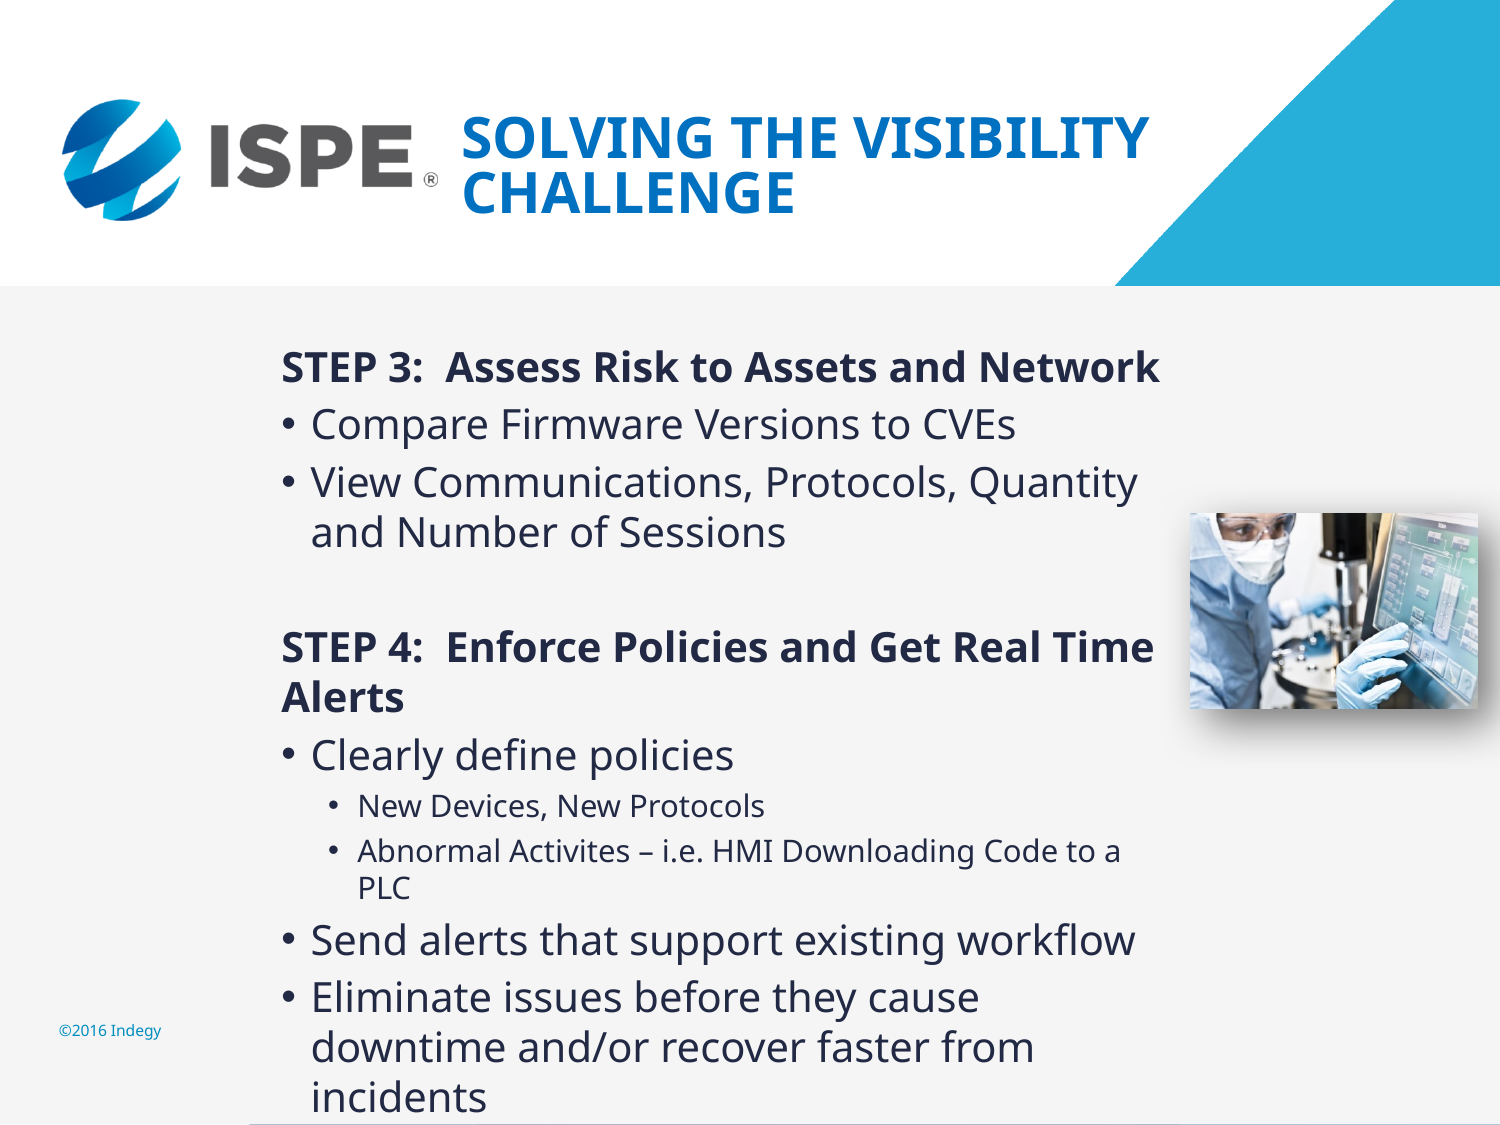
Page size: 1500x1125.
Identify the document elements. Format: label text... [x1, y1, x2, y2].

title SOLVING THE VISIBILITY CHAllenge [461, 115, 1406, 197]
picture [59, 1025, 70, 1036]
picture [0, 0, 1500, 286]
list STEP 3: Assess Risk to Assets and Network Compare Firmware Versions to CVEs View Communications, Protocols, Quantity and Number of Sessions STEP 4: Enforce Policies and Get Real Time Alerts Clearly define policies New Devices, New Protocols Abnormal Activites – i.e. HMI Downloading Code to a PLC Send alerts that support existing workflow Eliminate issues before they cause downtime and/or recover faster from incidents [281, 340, 1168, 920]
picture [1190, 513, 1478, 709]
